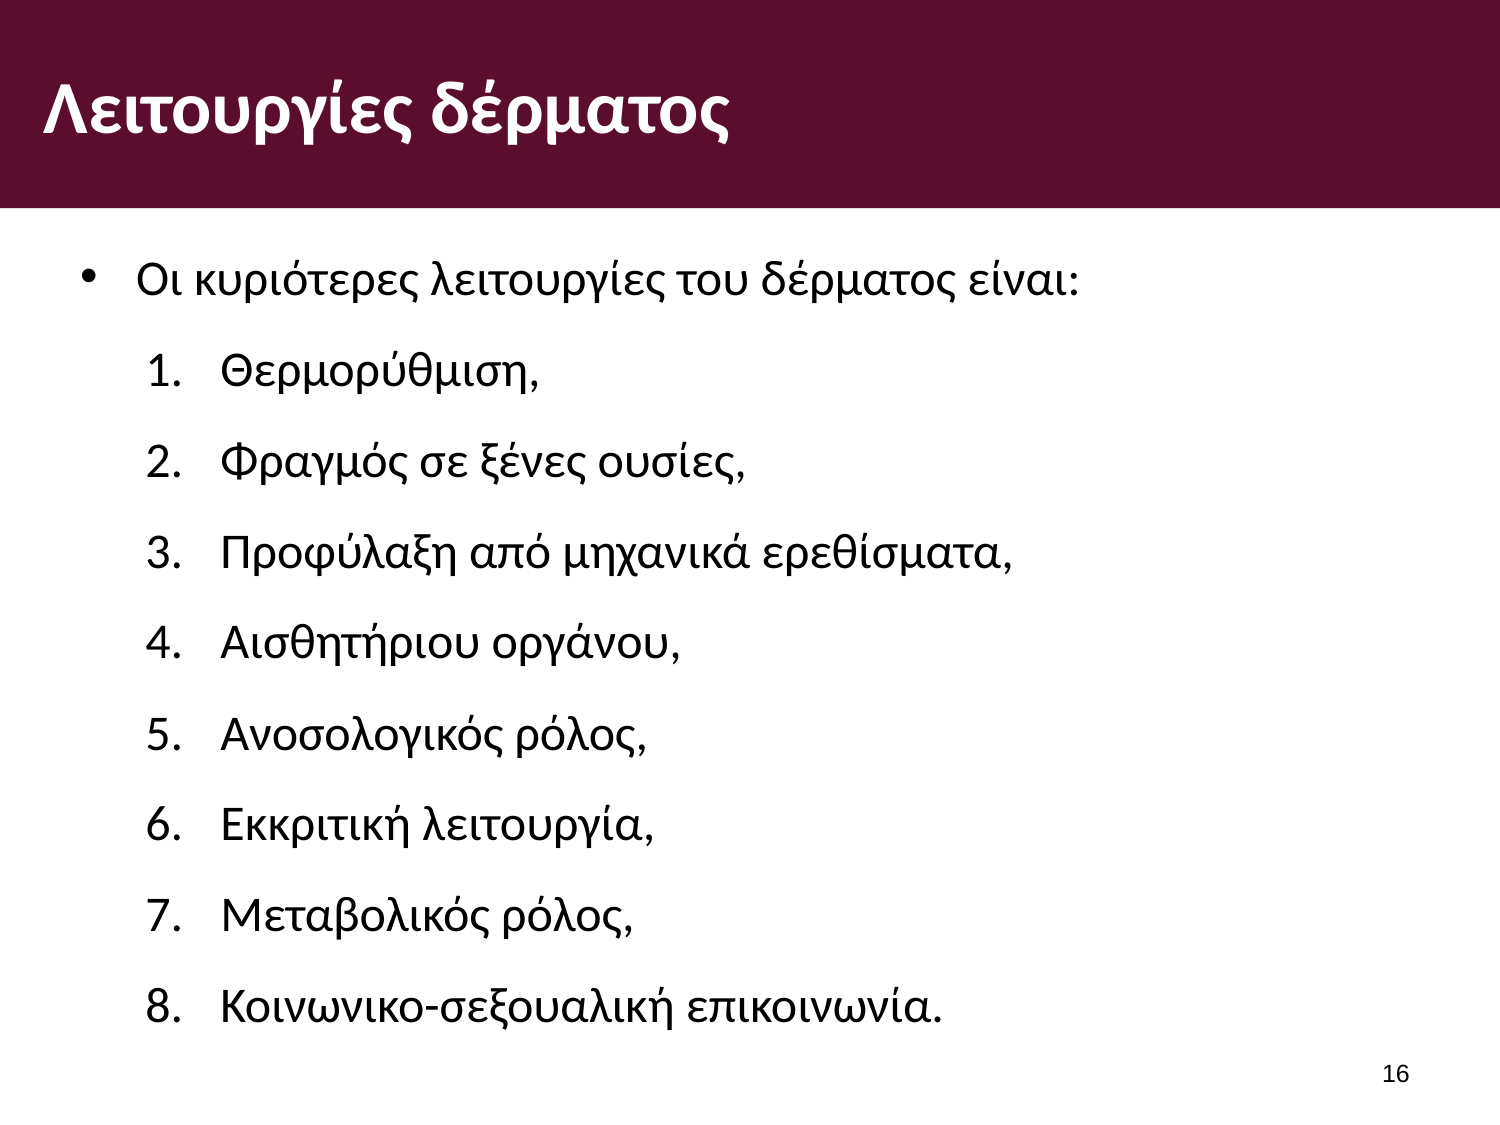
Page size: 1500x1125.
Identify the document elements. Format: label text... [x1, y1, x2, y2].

list Οι κυριότερες λειτουργίες του δέρματος είναι: Θερμορύθμιση, Φραγμός σε ξένες ουσίες, Προφύλαξη από μηχανικά ερεθίσματα, Αισθητήριου οργάνου, Ανοσολογικός ρόλος, Εκκριτική λειτουργία, Μεταβολικός ρόλος, Κοινωνικο-σεξουαλική επικοινωνία. [64, 231, 1436, 1059]
title Λειτουργίες δέρματος [0, 0, 1500, 209]
slide_number 15 [1074, 1042, 1425, 1103]
